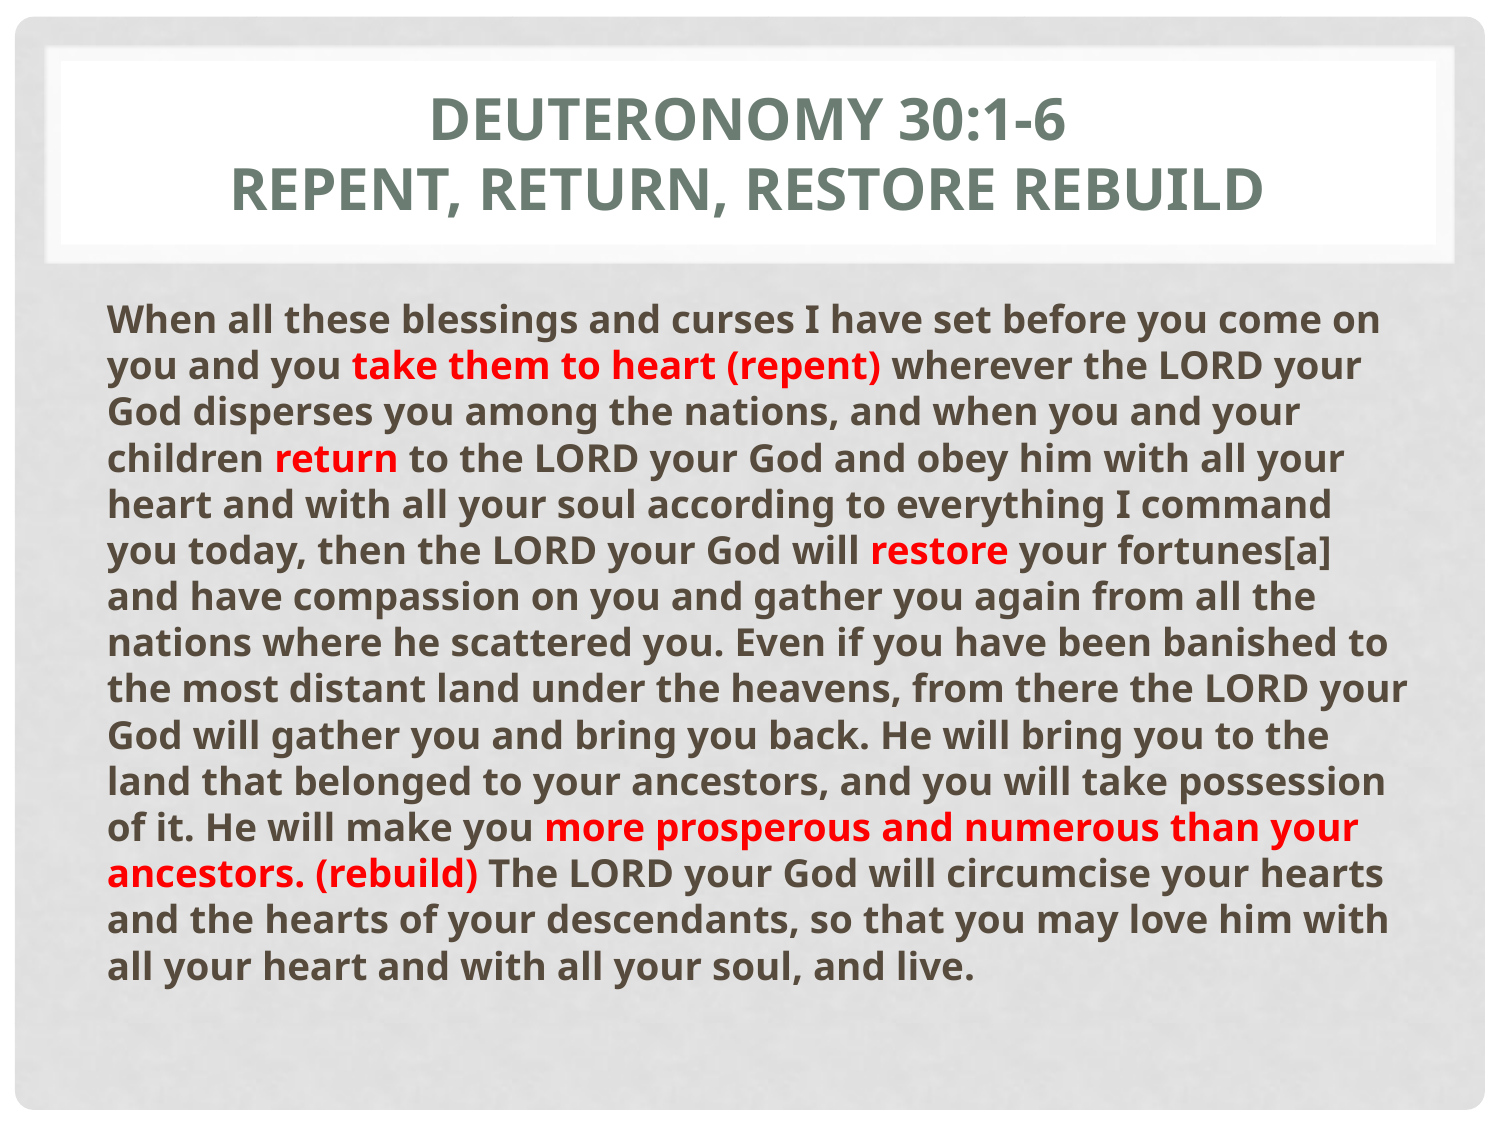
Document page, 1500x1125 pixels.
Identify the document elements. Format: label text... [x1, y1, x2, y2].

list When all these blessings and curses I have set before you come on you and you take them to heart (repent) wherever the LORD your God disperses you among the nations, and when you and your children return to the LORD your God and obey him with all your heart and with all your soul according to everything I command you today, then the LORD your God will restore your fortunes[a] and have compassion on you and gather you again from all the nations where he scattered you. Even if you have been banished to the most distant land under the heavens, from there the LORD your God will gather you and bring you back. He will bring you to the land that belonged to your ancestors, and you will take possession of it. He will make you more prosperous and numerous than your ancestors. (rebuild) The LORD your God will circumcise your hearts and the hearts of your descendants, so that you may love him with all your heart and with all your soul, and live. [75, 287, 1425, 1005]
title Deuteronomy 30:1-6 Repent, Return, Restore REbuild [69, 66, 1425, 238]
